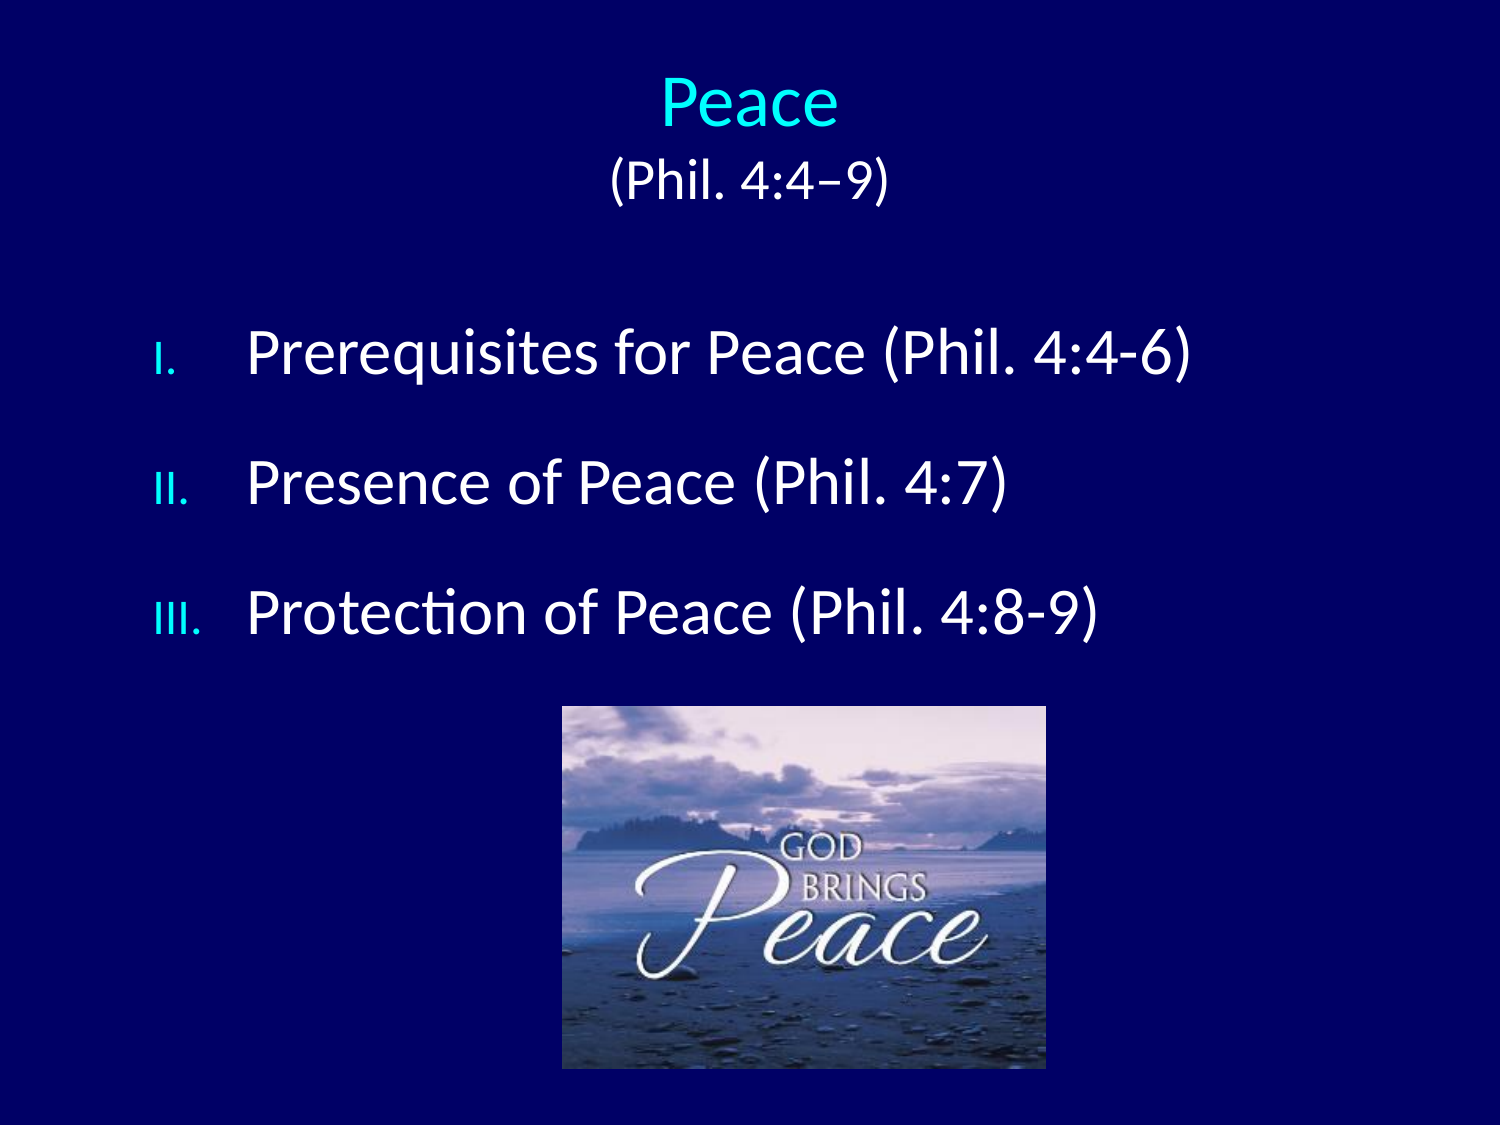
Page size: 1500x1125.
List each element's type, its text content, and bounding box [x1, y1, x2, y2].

picture [562, 705, 1046, 1069]
list Prerequisites for Peace (Phil. 4:4-6) Presence of Peace (Phil. 4:7) Protection of Peace (Phil. 4:8-9) [137, 299, 1307, 888]
title Peace (Phil. 4:4–9) [0, 37, 1500, 225]
